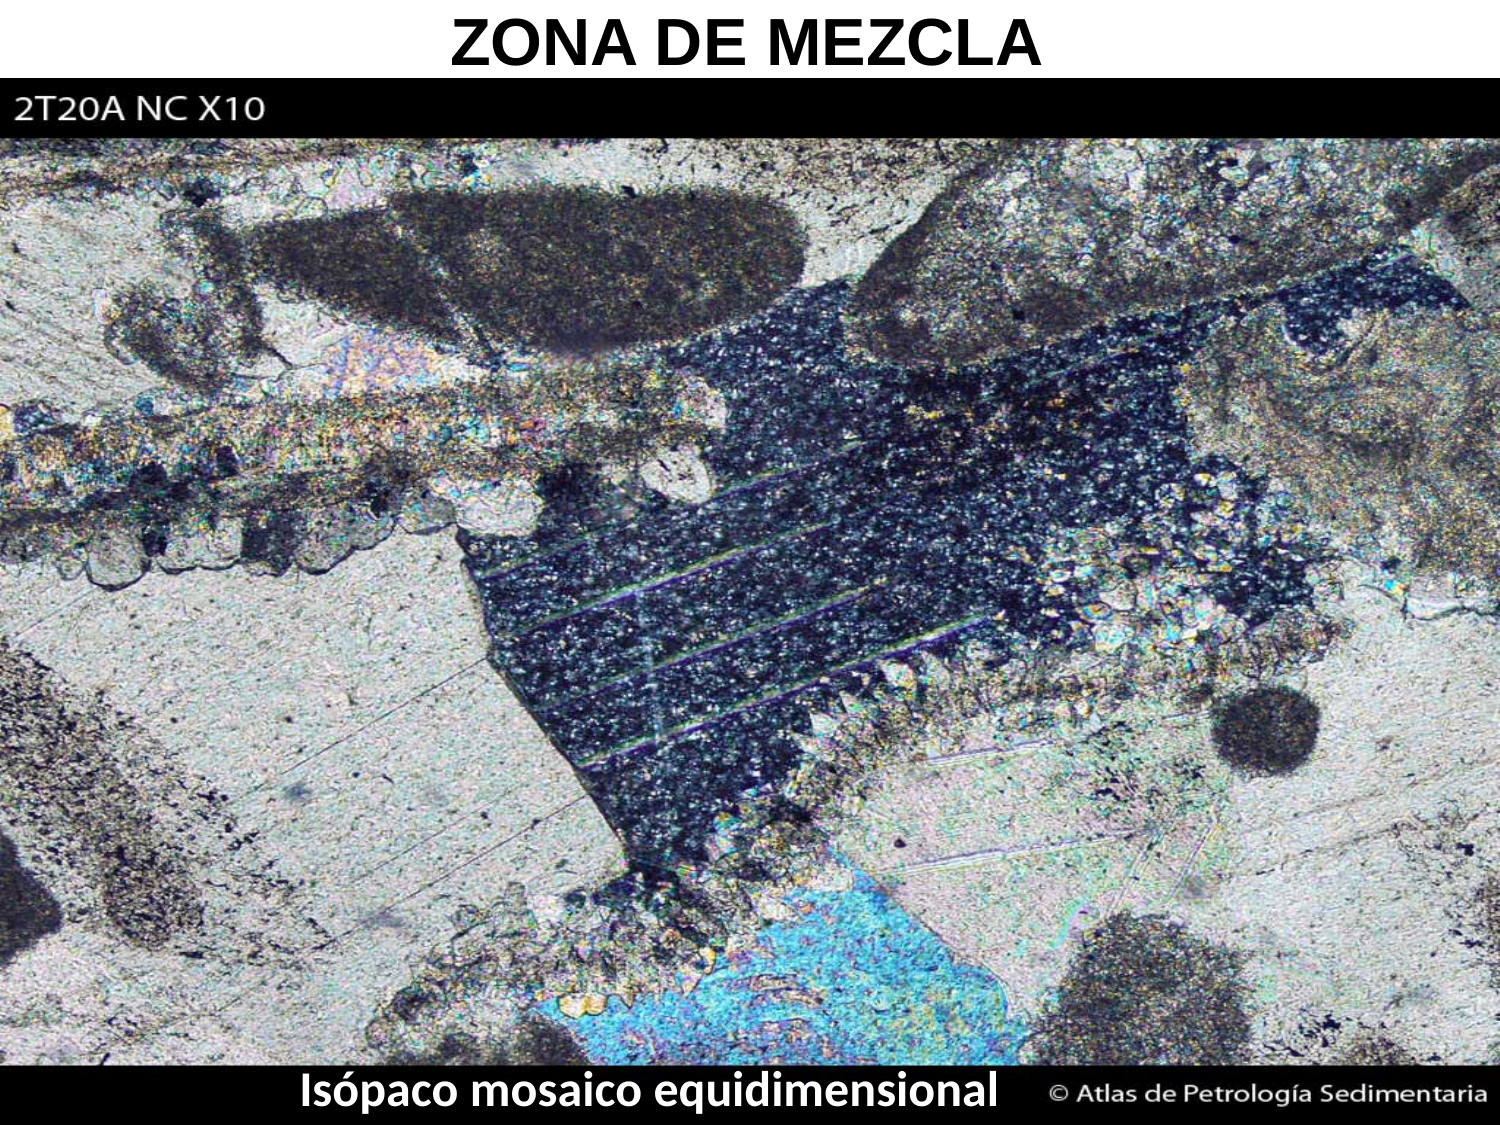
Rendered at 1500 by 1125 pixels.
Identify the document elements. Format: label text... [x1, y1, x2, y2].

text_box ZONA DE MEZCLA [100, 0, 1394, 76]
picture [0, 77, 1500, 1125]
